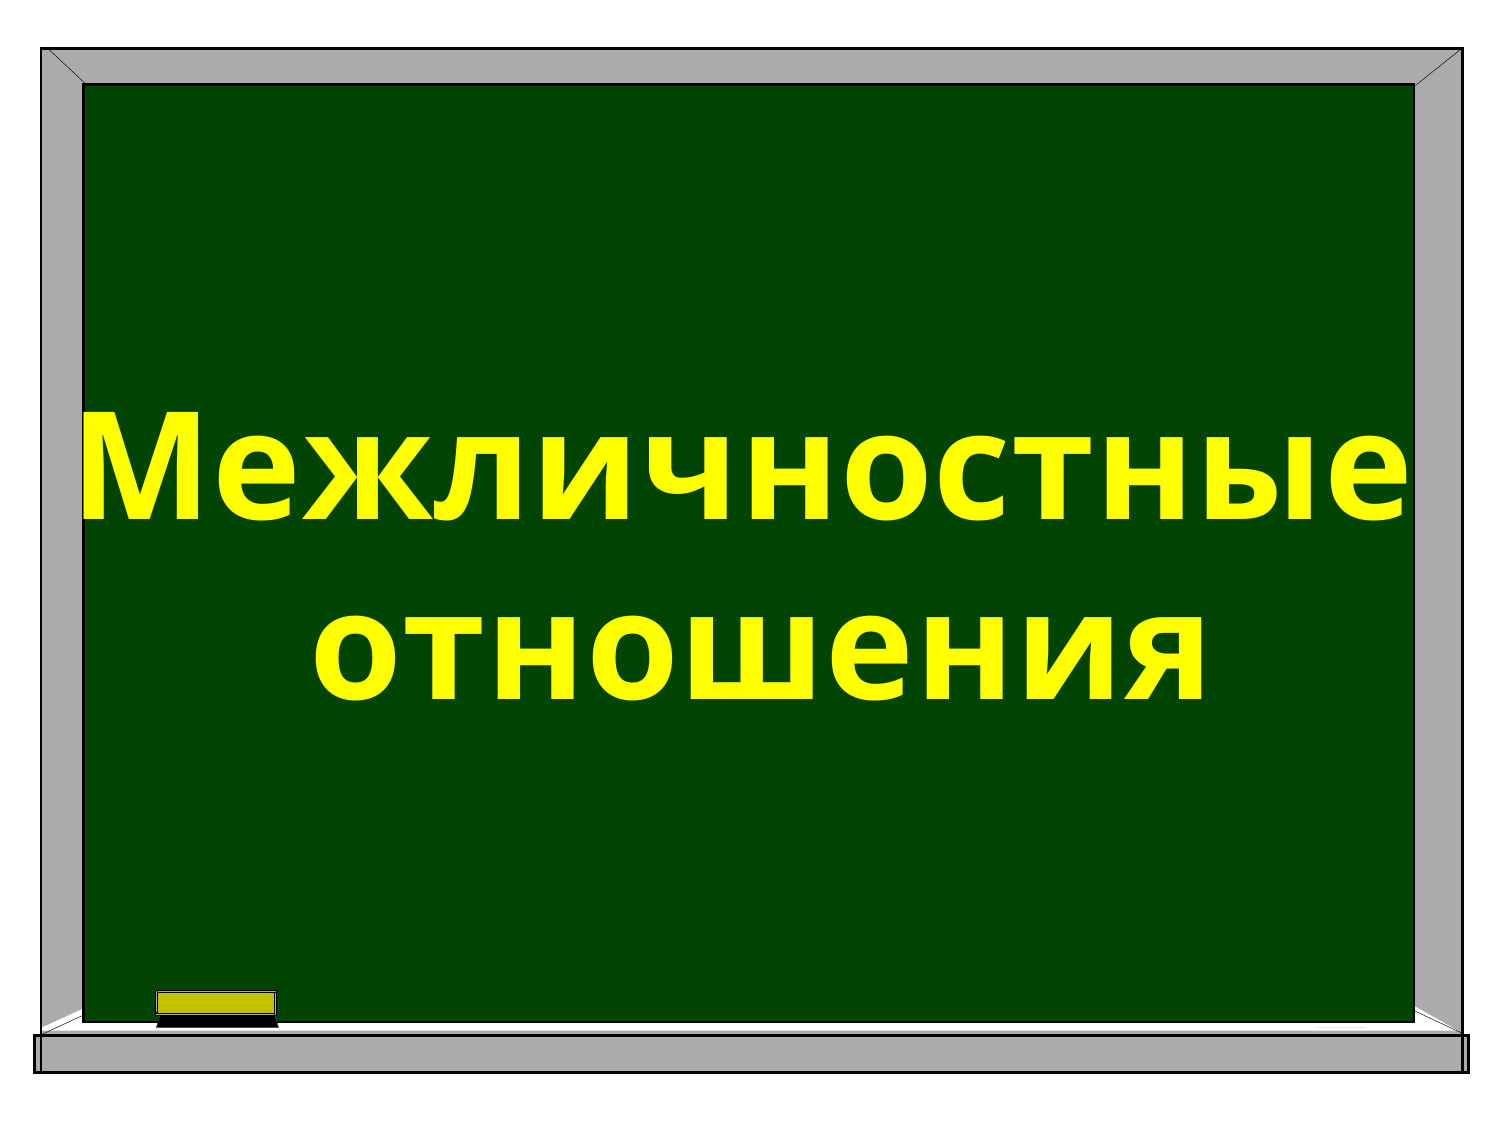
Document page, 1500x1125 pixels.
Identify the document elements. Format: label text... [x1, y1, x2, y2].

text_box Межличностные отношения [55, 362, 1470, 738]
